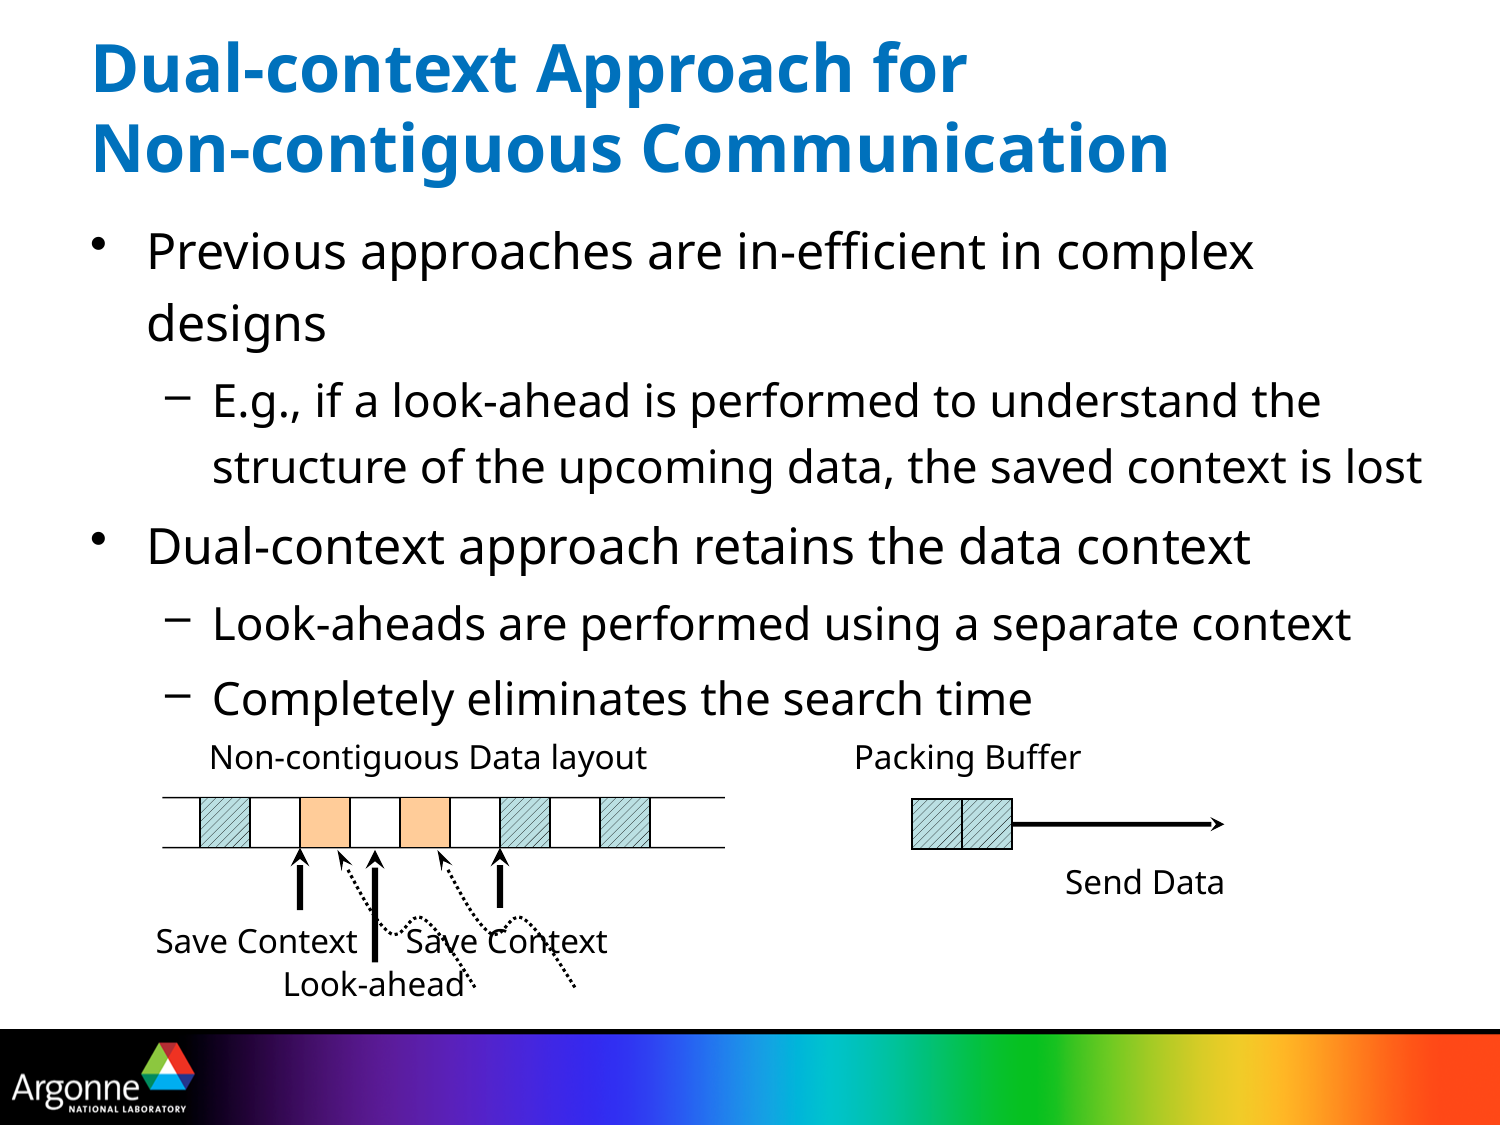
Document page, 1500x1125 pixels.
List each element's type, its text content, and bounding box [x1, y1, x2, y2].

text_box [368, 849, 382, 863]
text_box Save Context [390, 924, 442, 956]
text_box [399, 797, 450, 848]
list Previous approaches are in-efficient in complex designs E.g., if a look-ahead is performed to understand the structure of the upcoming data, the saved context is lost Dual-context approach retains the data context Look-aheads are performed using a separate context Completely eliminates the search time [75, 200, 1463, 700]
picture [0, 1029, 1500, 1125]
title Dual-context Approach for Non-contiguous Communication [75, 24, 1475, 188]
text_box Non-contiguous Data layout [194, 728, 663, 784]
text_box [293, 847, 307, 861]
text_box [437, 849, 575, 988]
text_box Packing Buffer [839, 728, 1098, 784]
text_box [600, 797, 650, 848]
text_box Save Context [401, 912, 554, 968]
text_box Look-ahead [267, 956, 481, 1011]
text_box Save Context [501, 912, 624, 968]
text_box [300, 797, 350, 848]
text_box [1011, 823, 1243, 910]
text_box [200, 797, 250, 848]
text_box [911, 799, 1012, 850]
text_box [493, 847, 507, 861]
text_box [337, 849, 476, 988]
text_box [500, 797, 550, 848]
text_box Save Context [140, 912, 374, 968]
